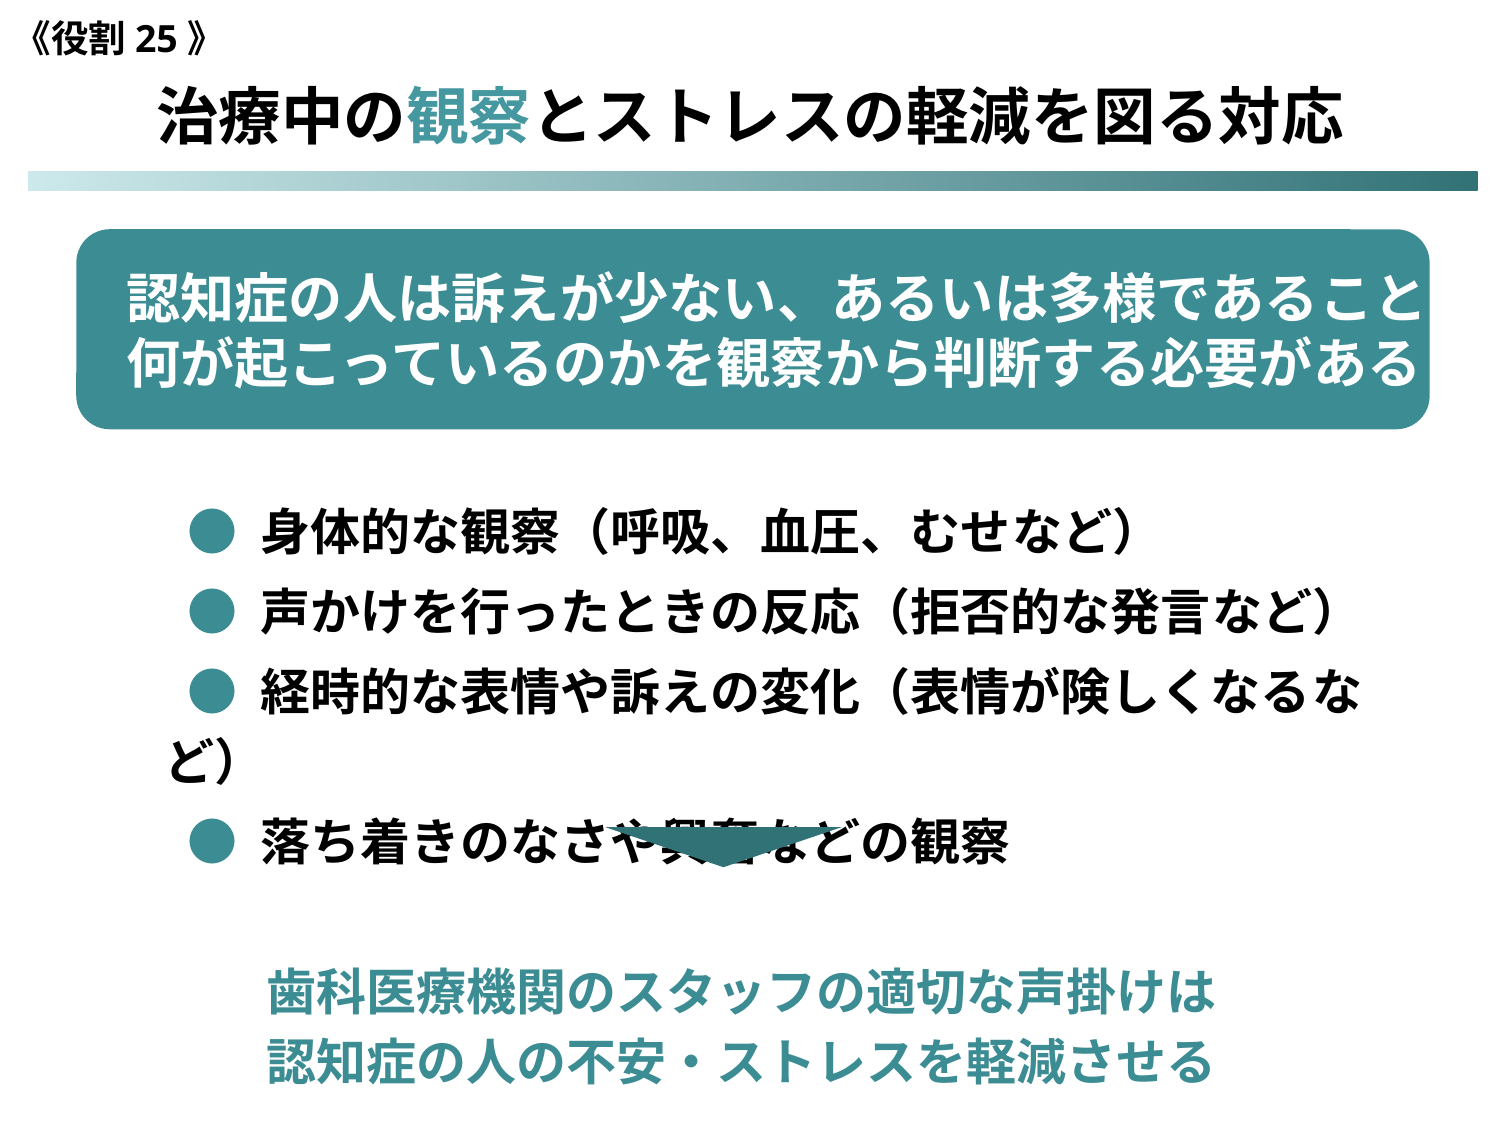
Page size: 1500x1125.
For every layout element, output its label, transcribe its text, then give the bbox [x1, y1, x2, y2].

text_box [28, 171, 1478, 191]
text_box ● 身体的な観察（呼吸、血圧、むせ など） ● 声かけを行ったときの反応（拒否的な発言 など） ● 経時的な表情や訴えの変化（表情が険しくなる など） ● 落ち着きのなさや興奮などの観察 歯科医療機関のスタッフの適切な声掛けは 認知症の人の不安・ストレスを軽減させる [75, 483, 1403, 1071]
text_box 《役割25》 [0, 0, 210, 74]
text_box 認知症の人は訴えが少ない、あるいは多様であることから、 何が起こっているのかを観察から判断する必要がある [76, 229, 1430, 430]
text_box 治療中の観察とストレスの軽減を図る対応 [75, 69, 1426, 159]
text_box [605, 827, 842, 868]
